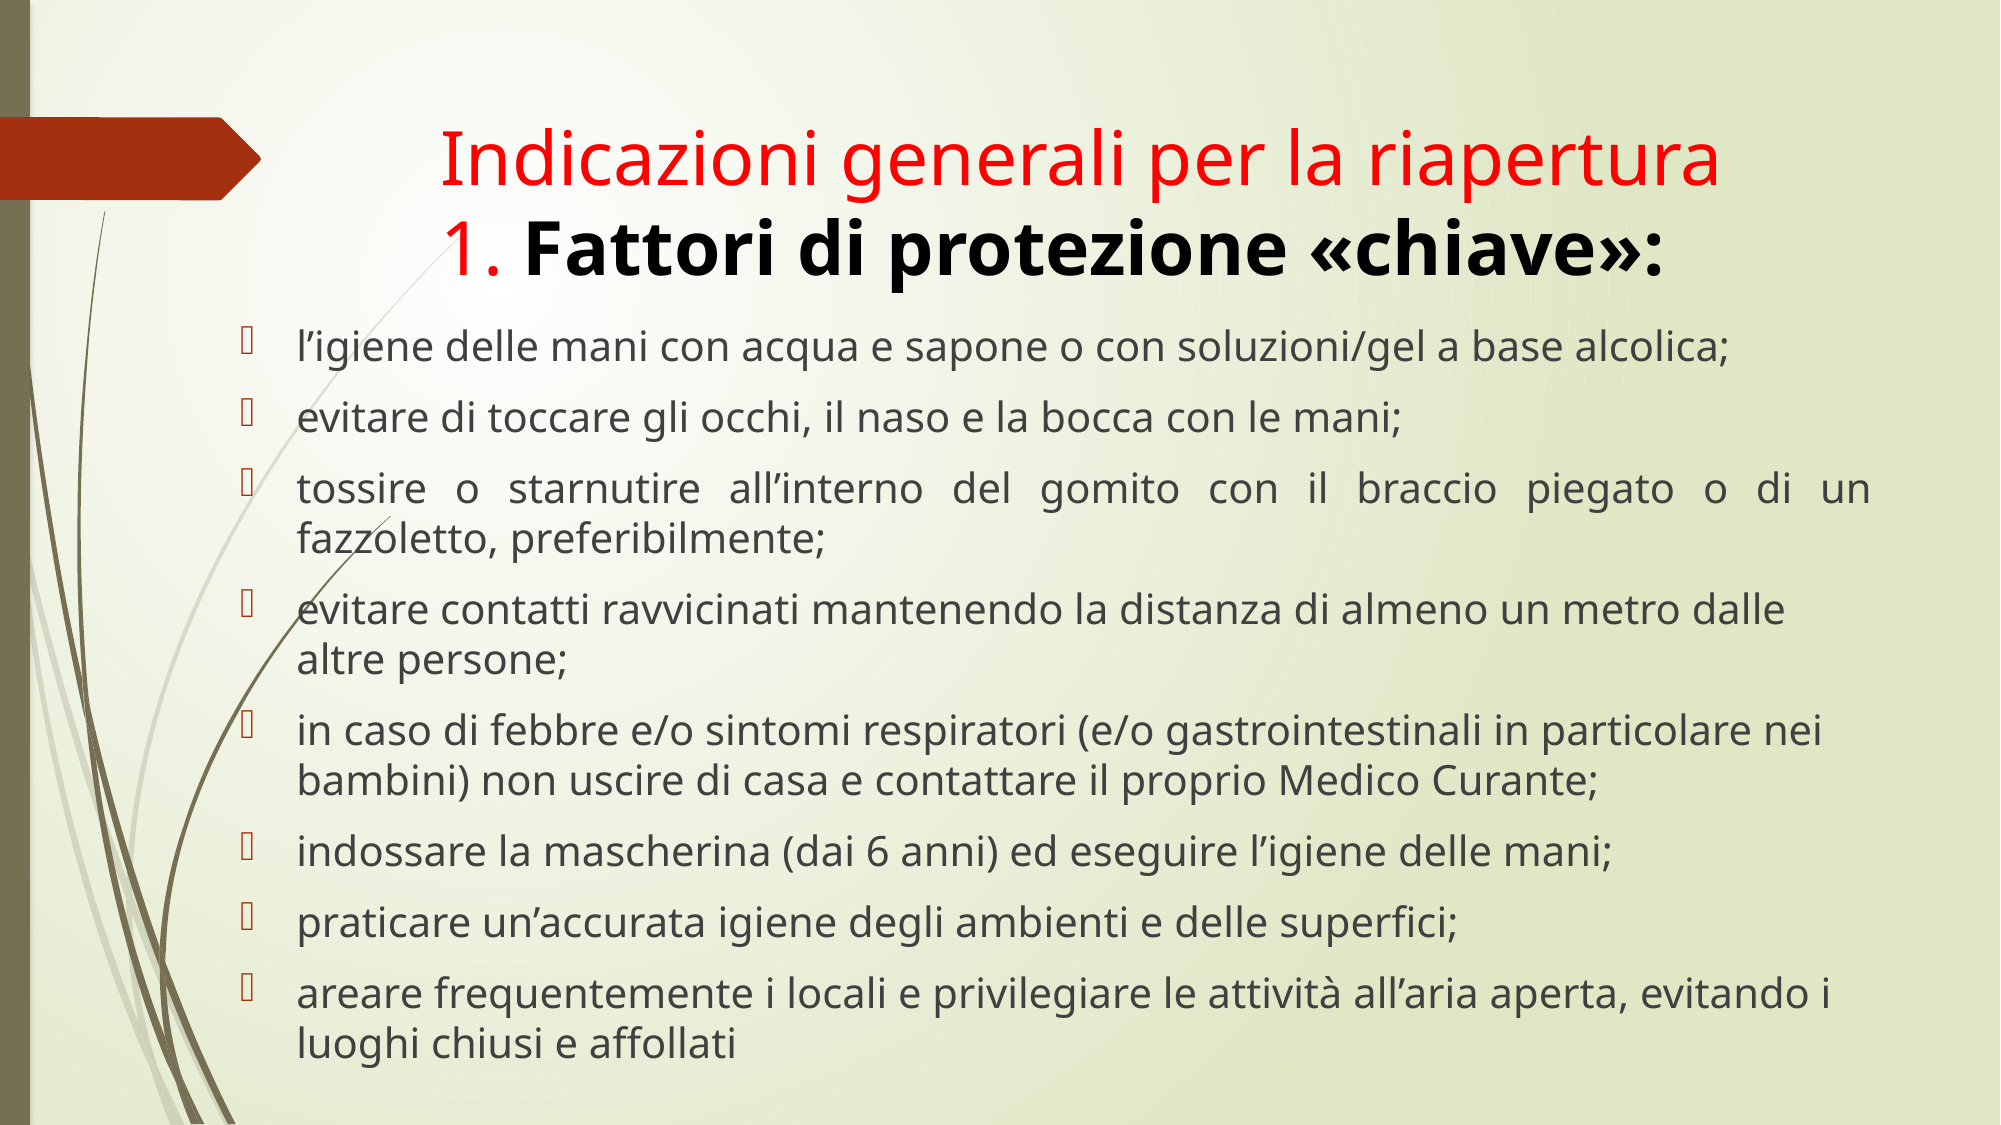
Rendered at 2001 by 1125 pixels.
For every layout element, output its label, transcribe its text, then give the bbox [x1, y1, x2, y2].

title Indicazioni generali per la riapertura 1. Fattori di protezione «chiave»: [425, 102, 1888, 312]
list l’igiene delle mani con acqua e sapone o con soluzioni/gel a base alcolica; evitare di toccare gli occhi, il naso e la bocca con le mani; tossire o starnutire all’interno del gomito con il braccio piegato o di un fazzoletto, preferibilmente; evitare contatti ravvicinati mantenendo la distanza di almeno un metro dalle altre persone; in caso di febbre e/o sintomi respiratori (e/o gastrointestinali in particolare nei bambini) non uscire di casa e contattare il proprio Medico Curante; indossare la mascherina (dai 6 anni) ed eseguire l’igiene delle mani; praticare un’accurata igiene degli ambienti e delle superfici; areare frequentemente i locali e privilegiare le attività all’aria aperta, evitando i luoghi chiusi e affollati [225, 312, 1888, 1098]
